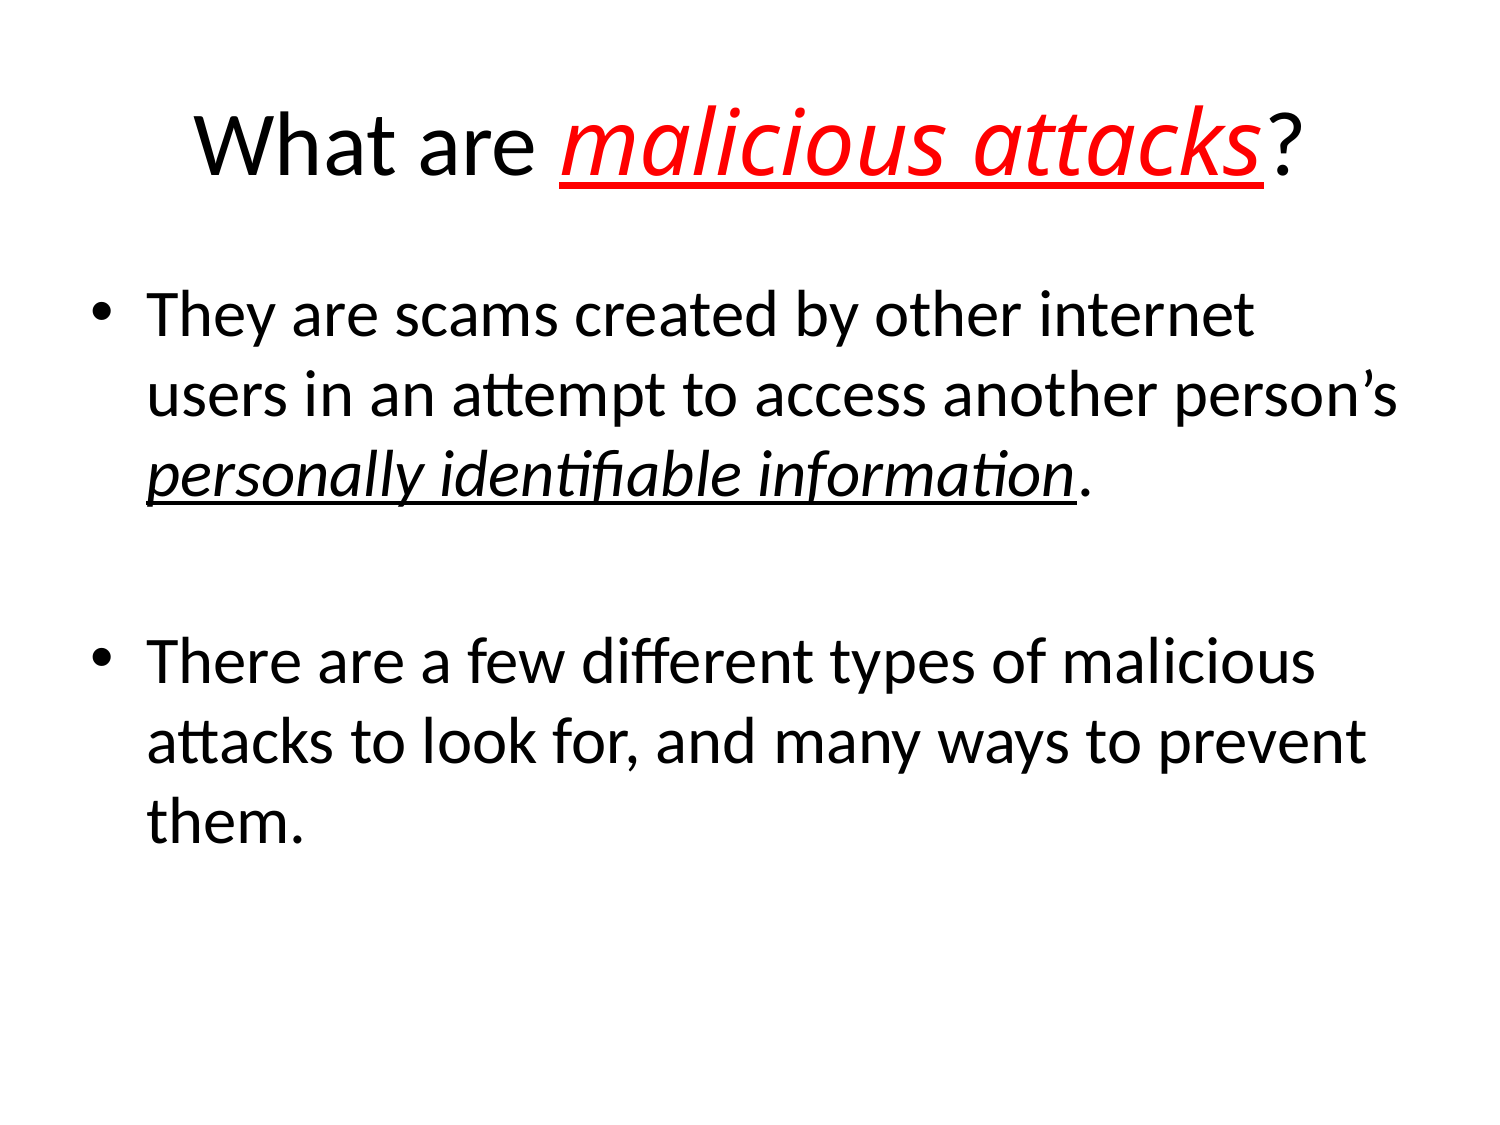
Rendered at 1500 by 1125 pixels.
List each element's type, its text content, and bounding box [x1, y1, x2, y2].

list They are scams created by other internet users in an attempt to access another person’s personally identifiable information. There are a few different types of malicious attacks to look for, and many ways to prevent them. [75, 262, 1425, 1005]
title What are malicious attacks? [75, 45, 1425, 233]
